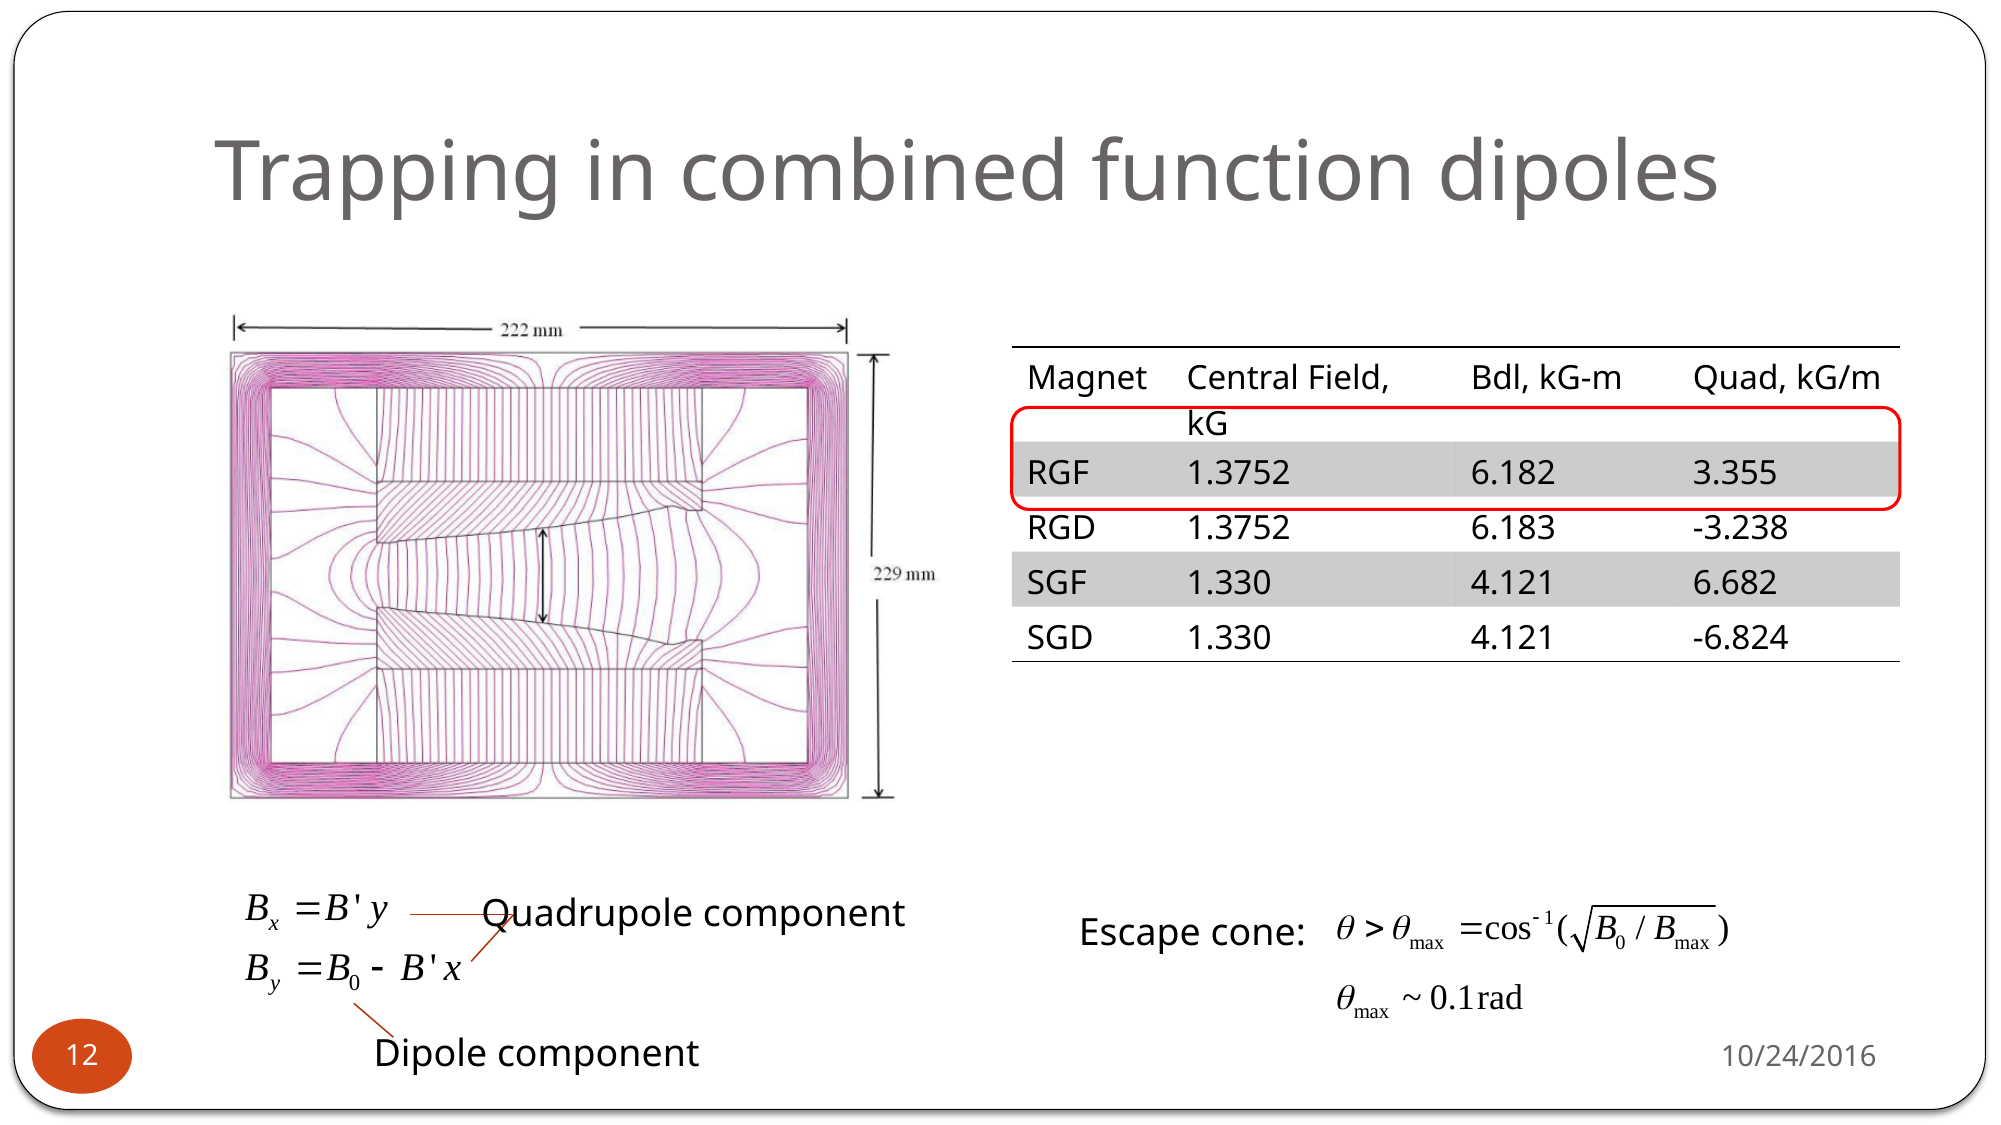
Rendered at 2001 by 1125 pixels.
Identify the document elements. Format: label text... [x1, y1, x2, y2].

table_cell -6.824 [1678, 607, 1900, 661]
table_cell 6.682 [1678, 552, 1900, 607]
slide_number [1350, 1015, 1892, 1094]
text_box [353, 1003, 394, 1038]
table_cell 4.121 [1456, 607, 1678, 661]
table_cell SGD [1012, 607, 1172, 661]
table_header Central Field, kG [1172, 348, 1456, 406]
table_cell 4.121 [1456, 552, 1678, 607]
table_cell 1.3752 [1172, 511, 1456, 552]
slide_number 12 [32, 1018, 132, 1094]
table_header Quad, kG/m [1678, 348, 1900, 416]
table_cell 6.183 [1456, 511, 1678, 552]
text_box Dipole component [358, 1022, 715, 1082]
table_header Bdl, kG-m [1456, 348, 1678, 406]
table_header Magnet [1012, 348, 1172, 415]
table_cell RGD [1012, 502, 1172, 552]
title Trapping in combined function dipoles [200, 45, 1900, 233]
table_cell 1.330 [1172, 552, 1456, 607]
table_cell -3.238 [1678, 501, 1900, 552]
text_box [1089, 897, 1738, 962]
table_cell SGF [1012, 552, 1172, 607]
table_cell 1.330 [1172, 607, 1456, 661]
text_box Quadrupole component [473, 881, 921, 942]
text_box [1010, 406, 1901, 511]
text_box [1329, 972, 1532, 1028]
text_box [470, 914, 514, 962]
picture [199, 284, 947, 839]
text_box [236, 881, 472, 1004]
